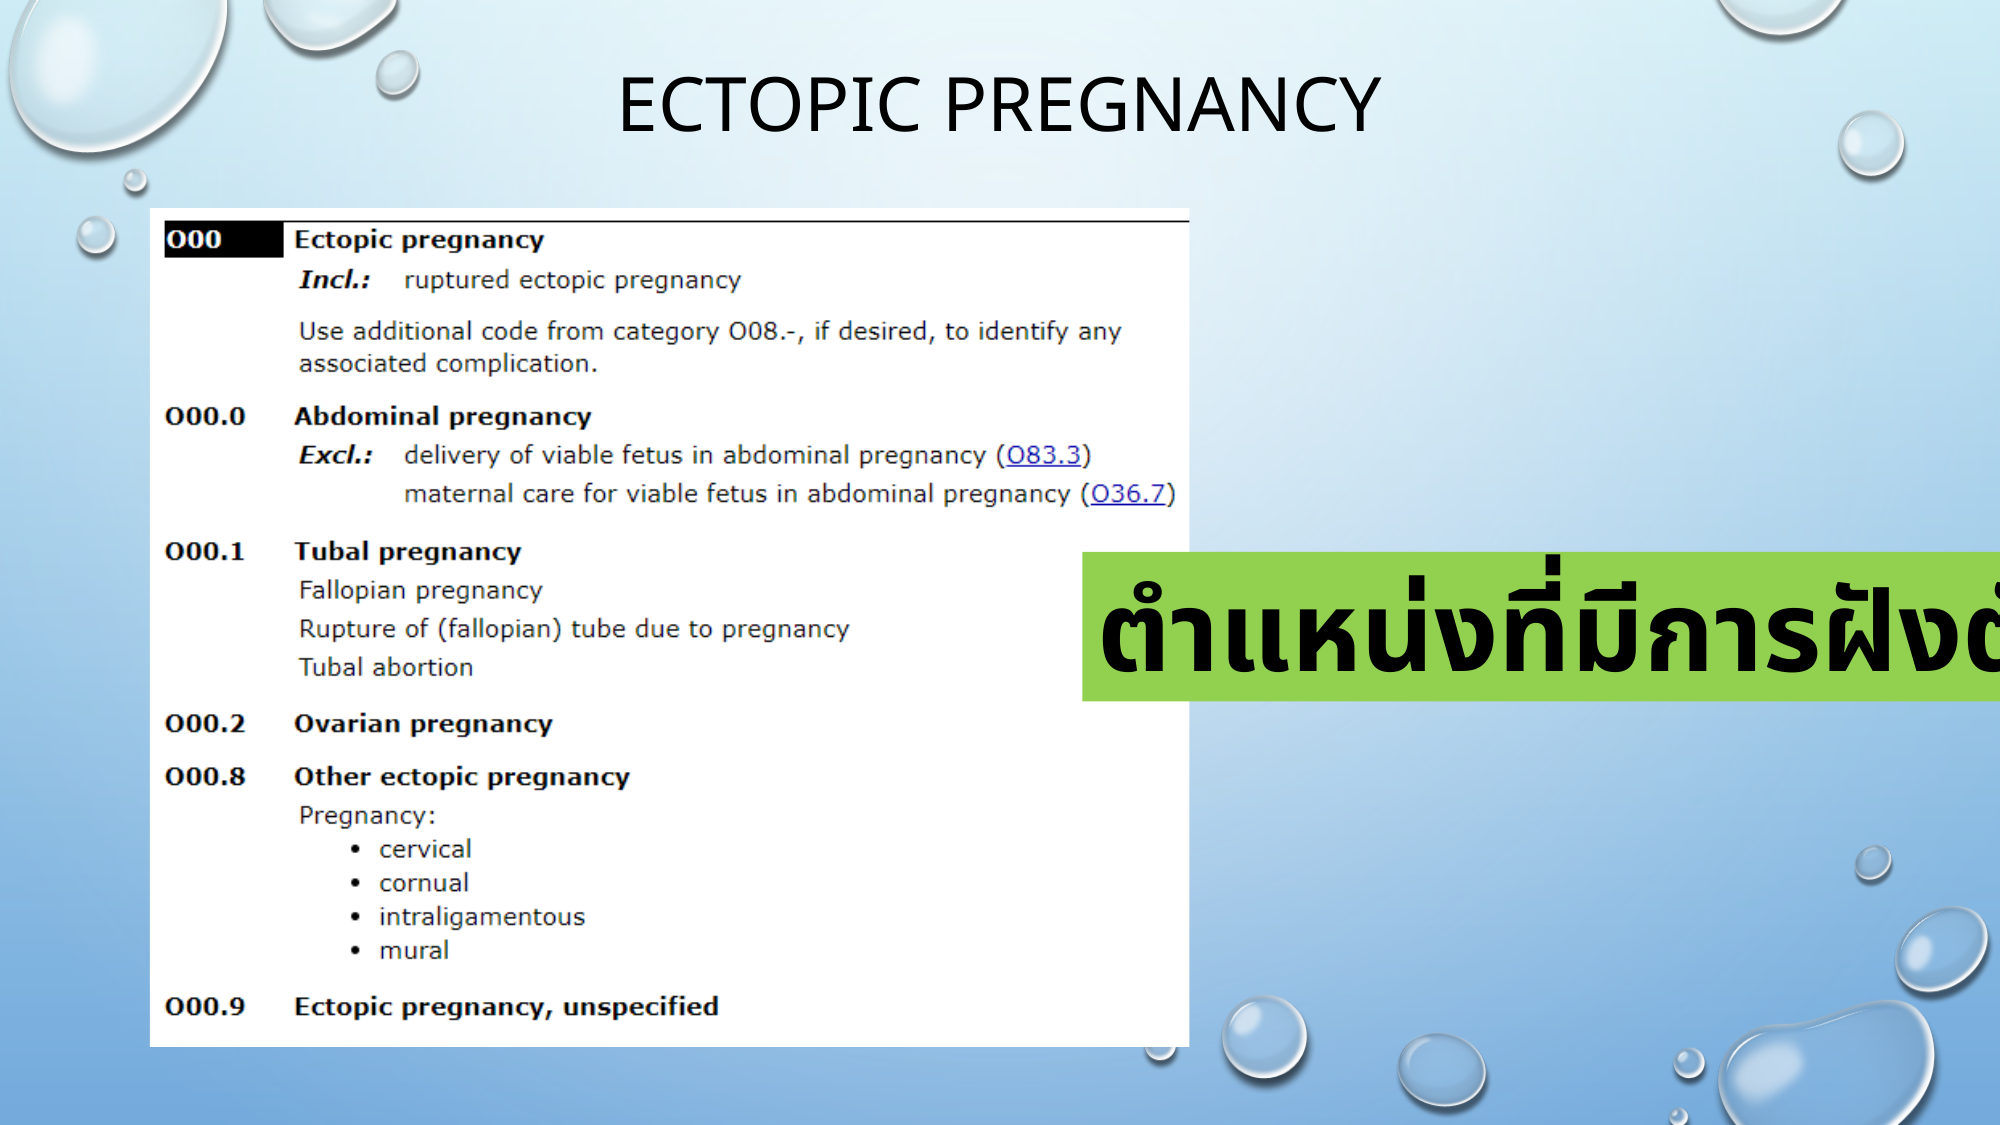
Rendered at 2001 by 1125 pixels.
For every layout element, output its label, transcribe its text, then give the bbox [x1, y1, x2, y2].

title Ectopic Pregnancy [149, 5, 1851, 209]
picture [0, 0, 2000, 1125]
text_box ตำแหน่งที่มีการฝังตัว [1195, 551, 2000, 702]
